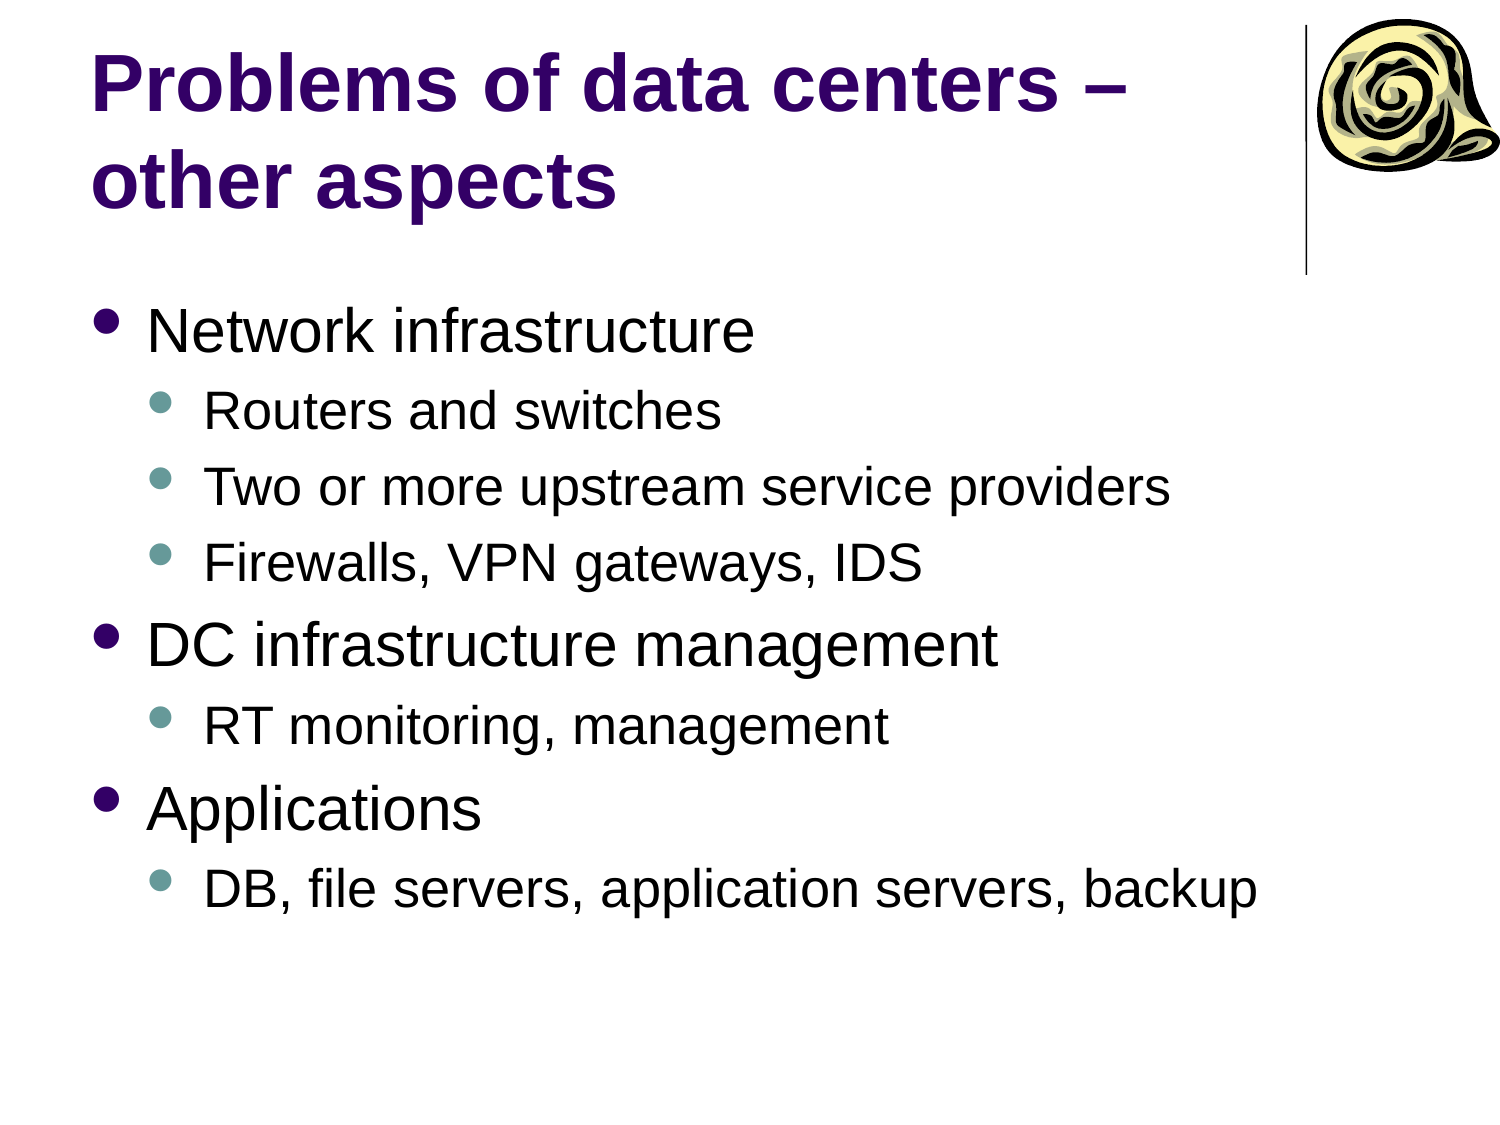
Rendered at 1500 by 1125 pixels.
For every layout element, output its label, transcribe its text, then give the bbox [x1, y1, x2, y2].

title Problems of data centers – other aspects [74, 19, 1313, 233]
list Network infrastructure Routers and switches Two or more upstream service providers Firewalls, VPN gateways, IDS DC infrastructure management RT monitoring, management Applications DB, file servers, application servers, backup [74, 281, 1426, 1006]
